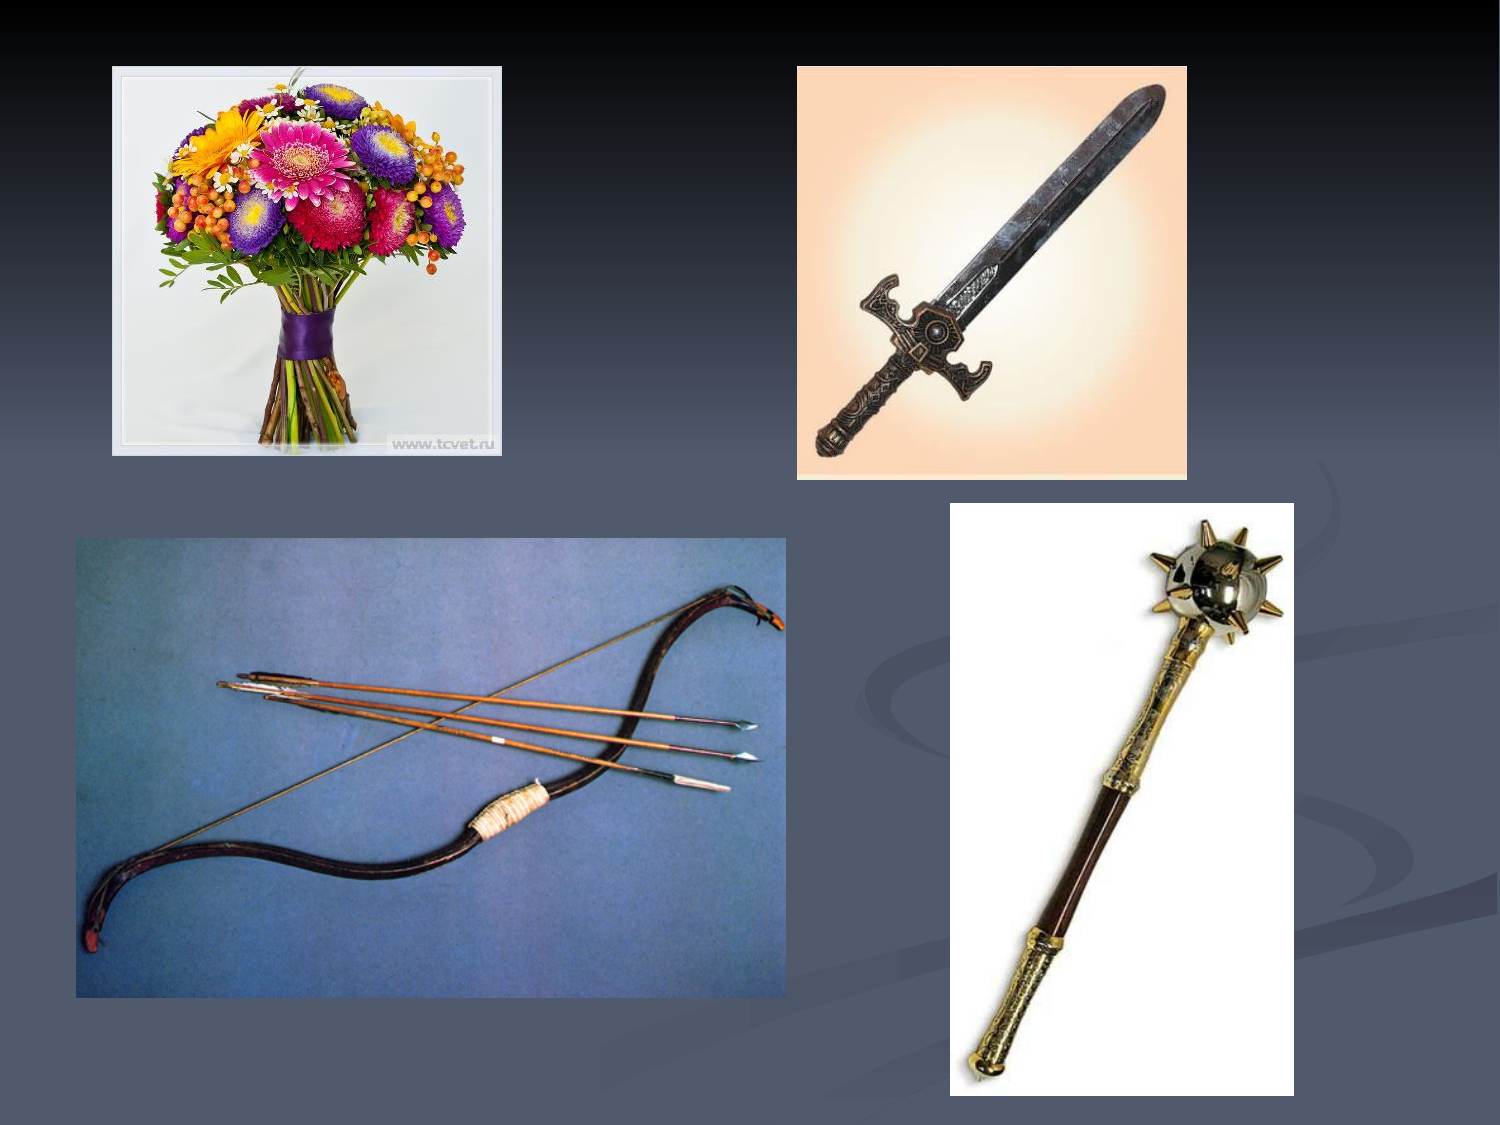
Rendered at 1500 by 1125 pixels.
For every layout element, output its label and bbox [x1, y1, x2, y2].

picture [76, 538, 786, 998]
list [112, 66, 502, 456]
title [797, 66, 1187, 480]
picture [950, 503, 1294, 1096]
